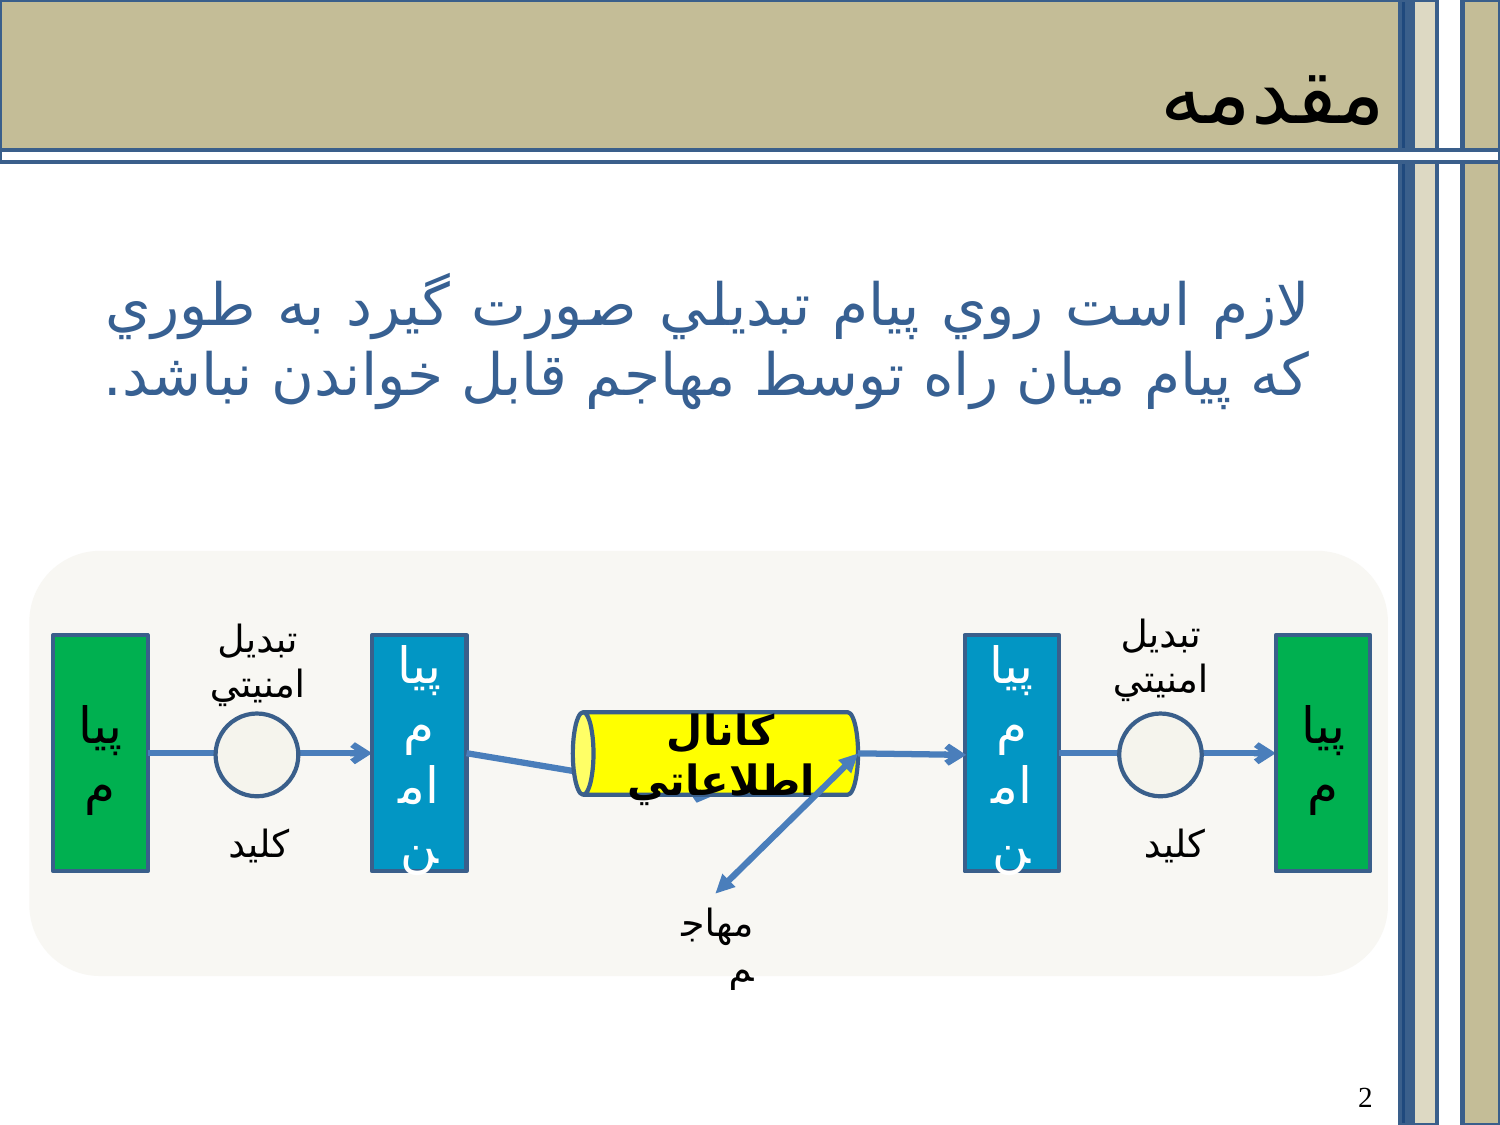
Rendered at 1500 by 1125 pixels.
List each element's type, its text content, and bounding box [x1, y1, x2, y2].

slide_number 2 [1210, 1070, 1388, 1125]
list لازم است روي پيام تبديلي صورت گيرد به طوري كه پيام ميان راه توسط مهاجم قابل خواندن نباشد. [87, 259, 1325, 549]
title مقدمه [192, 31, 1400, 149]
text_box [29, 550, 1389, 977]
